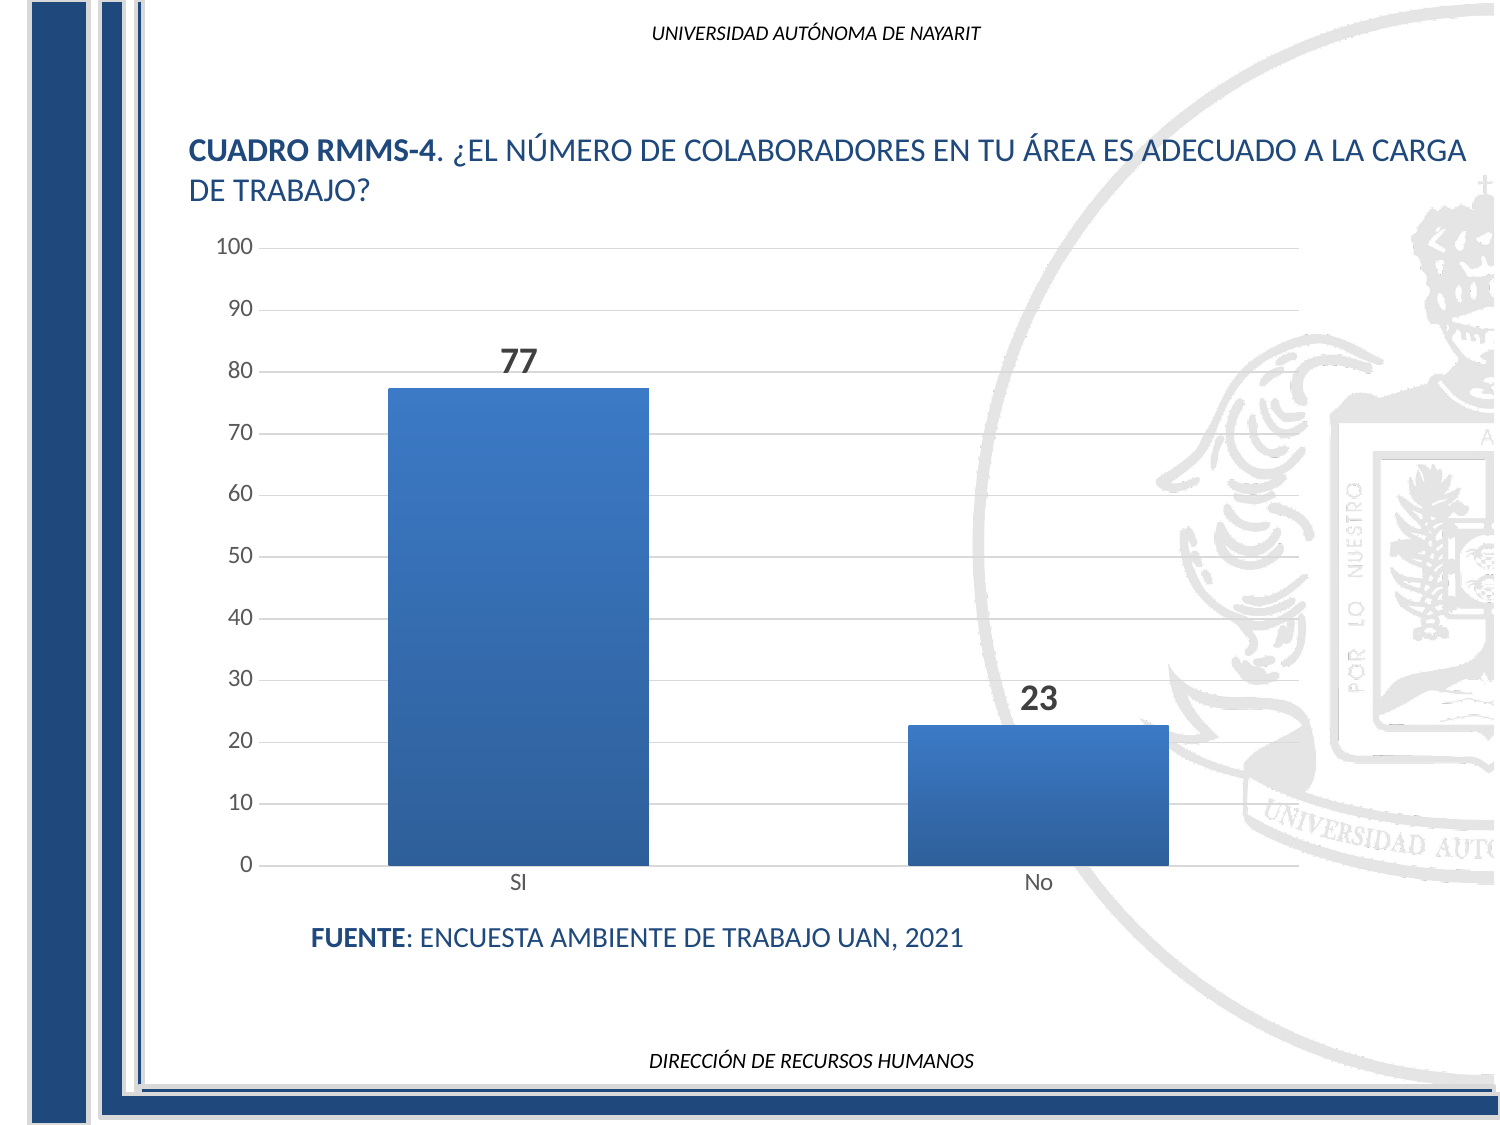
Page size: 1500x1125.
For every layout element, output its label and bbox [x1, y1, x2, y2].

text_box [29, 0, 1500, 1125]
chart [192, 222, 1322, 911]
